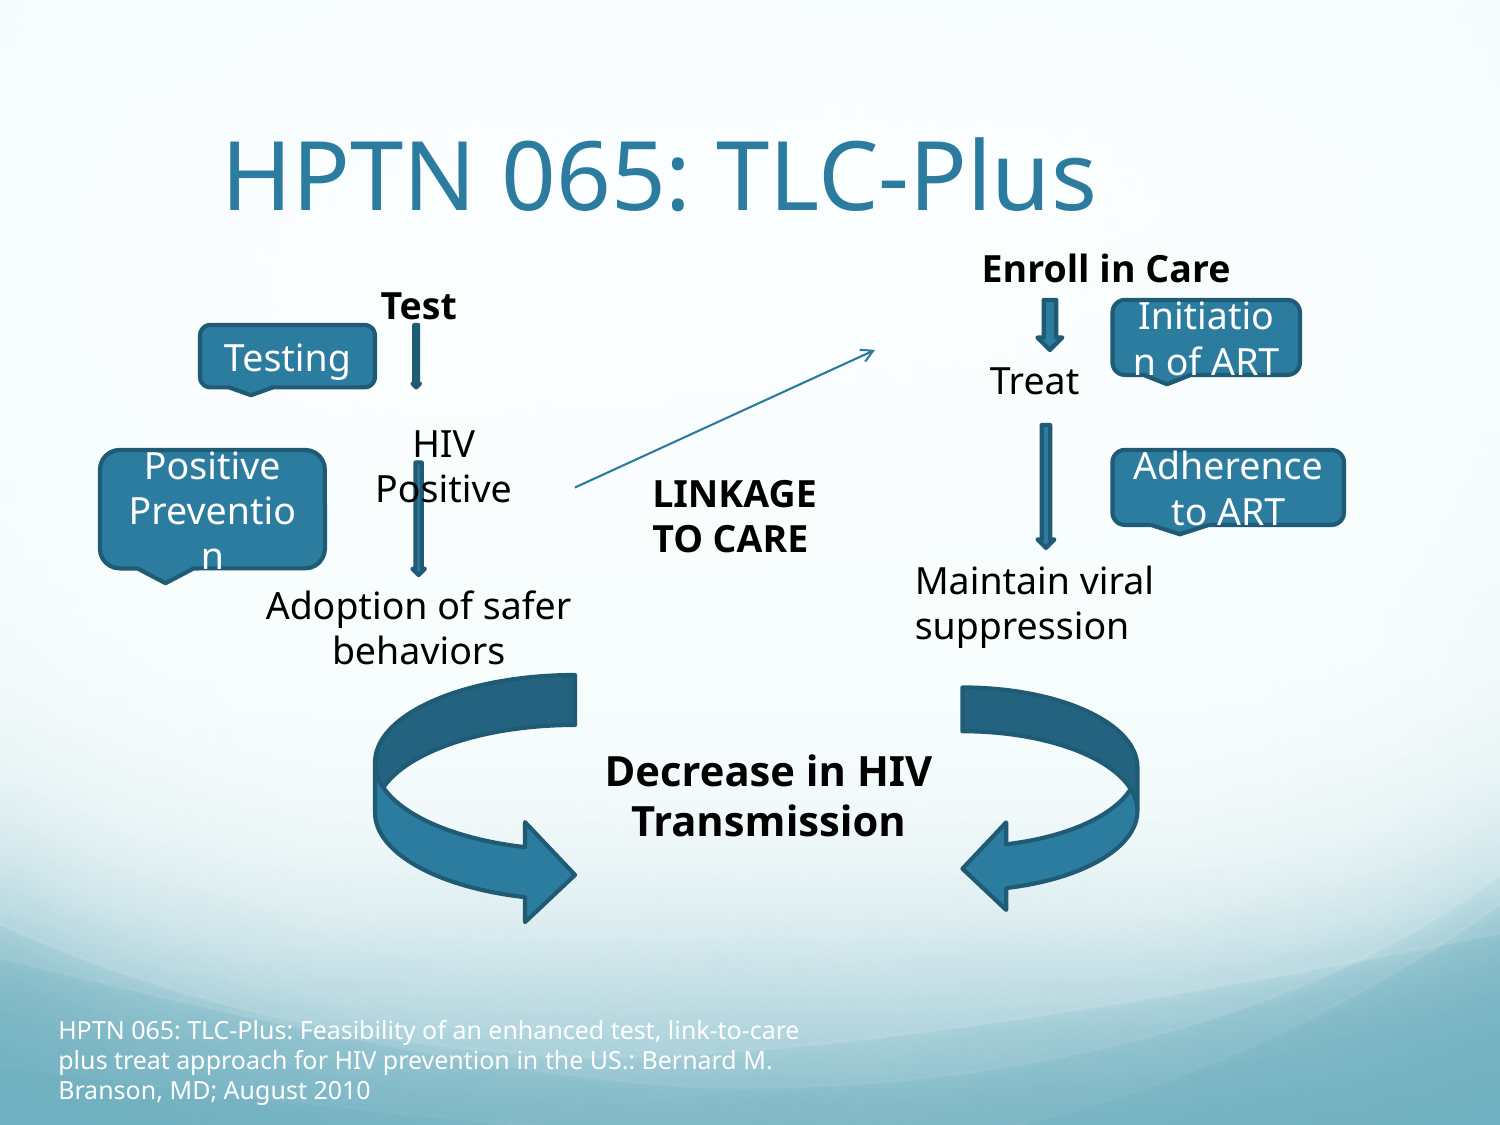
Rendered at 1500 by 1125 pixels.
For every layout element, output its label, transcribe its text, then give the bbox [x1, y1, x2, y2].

text_box Testing [197, 322, 378, 398]
text_box LINKAGE TO CARE [637, 462, 888, 568]
text_box Positive Prevention [97, 447, 328, 586]
text_box Decrease in HIV Transmission [587, 737, 950, 853]
text_box Initiation of ART [1110, 297, 1303, 387]
text_box [1035, 422, 1057, 549]
text_box [1035, 297, 1065, 349]
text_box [574, 349, 876, 488]
text_box Test [199, 274, 638, 335]
footer HPTN 065: TLC-Plus: Feasibility of an enhanced test, link-to-care plus treat approach for HIV prevention in the US.: Bernard M. Branson, MD; August 2010 [43, 1029, 838, 1090]
title HPTN 065: TLC-Plus [0, 17, 1320, 237]
text_box [960, 685, 1140, 912]
text_box Adoption of safer behaviors [212, 574, 625, 680]
text_box HIV Positive [324, 412, 563, 518]
text_box [372, 672, 578, 925]
text_box Treat [974, 349, 1138, 410]
text_box [410, 518, 427, 578]
text_box [410, 322, 422, 390]
text_box Maintain viral suppression [899, 549, 1200, 655]
text_box Enroll in Care [912, 237, 1300, 298]
text_box Adherence to ART [1110, 447, 1347, 537]
